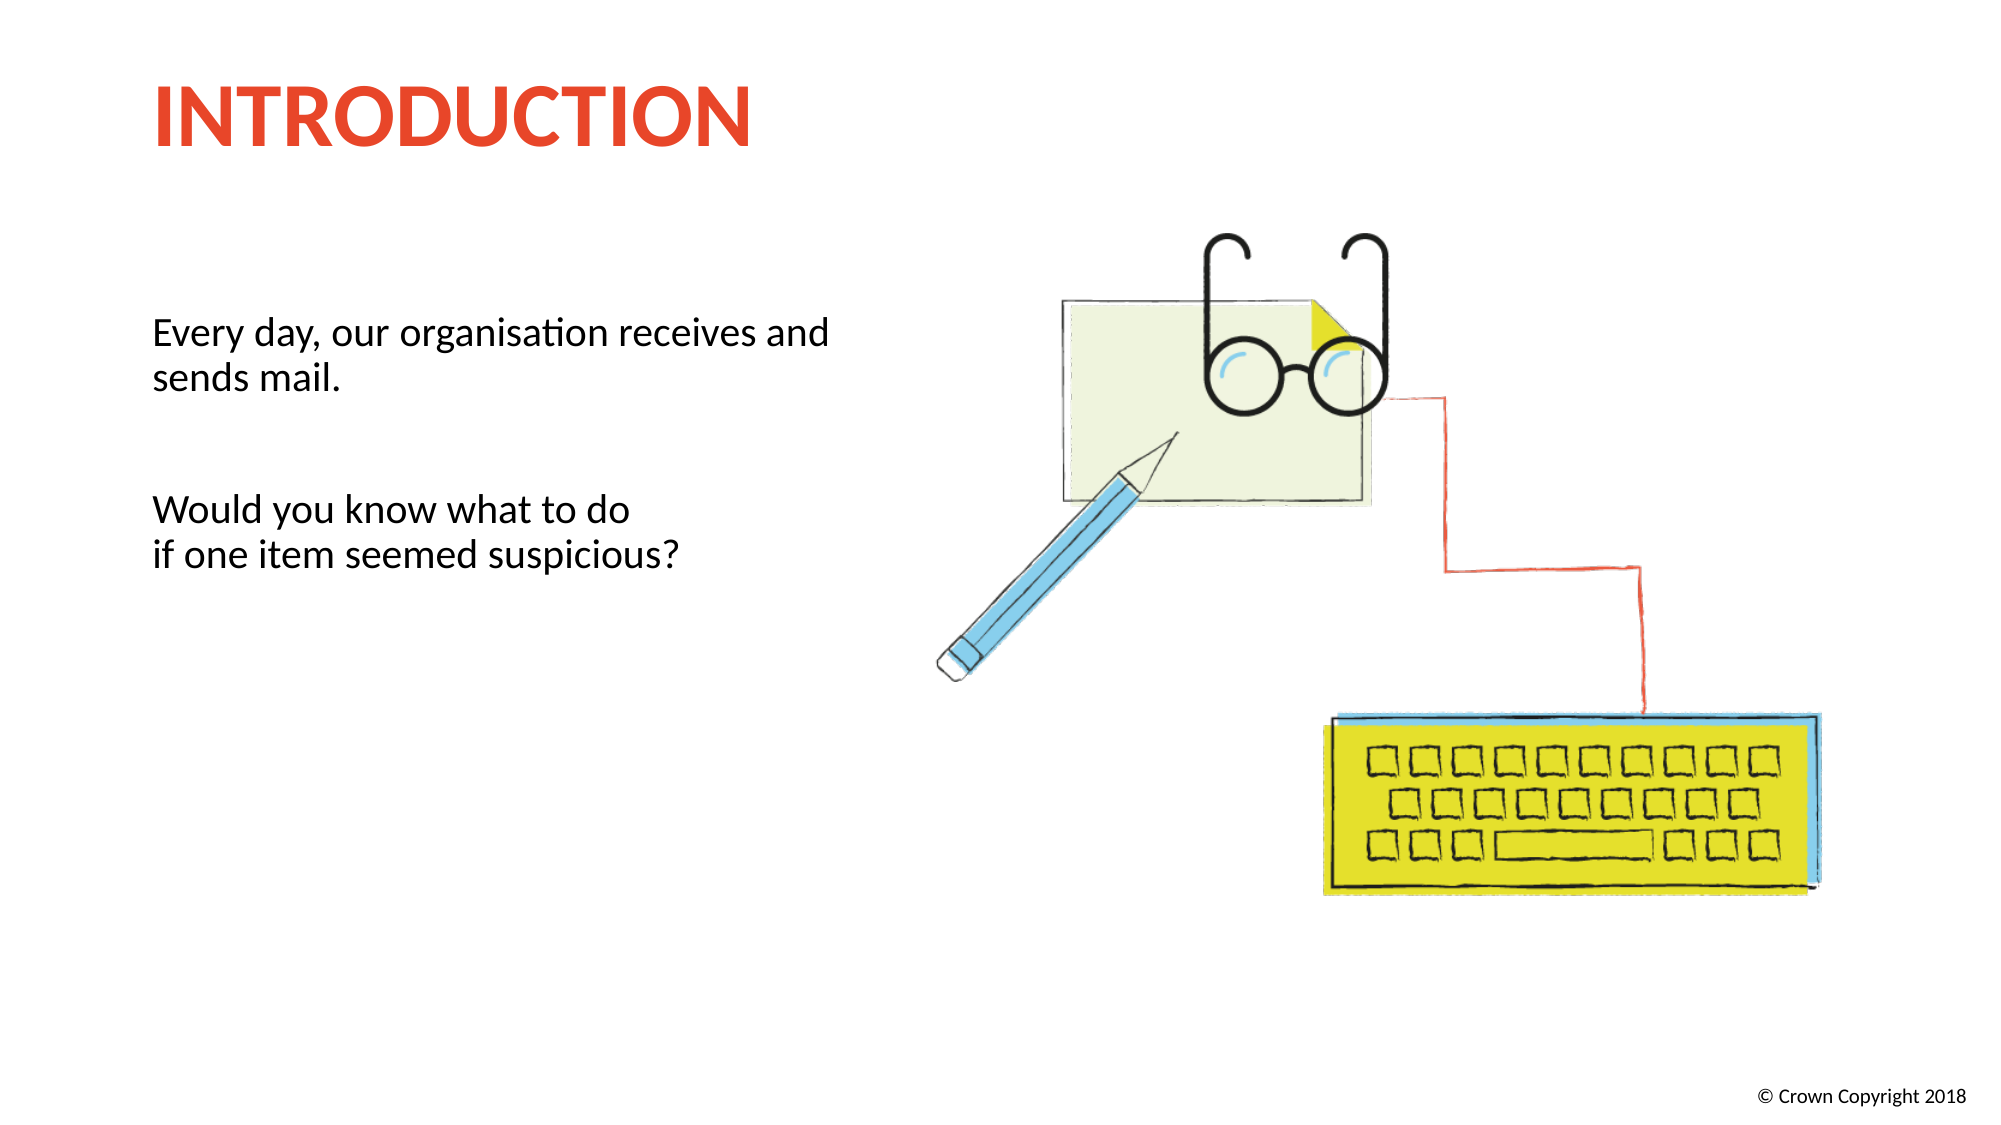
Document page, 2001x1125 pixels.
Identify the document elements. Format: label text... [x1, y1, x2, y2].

picture [925, 208, 1847, 934]
text_box © Crown Copyright 2018 [1742, 1074, 1999, 1115]
list Every day, our organisation receives and sends mail. Would you know what to do if one item seemed suspicious? [137, 303, 866, 678]
title INTRODUCTION [137, 59, 1862, 274]
